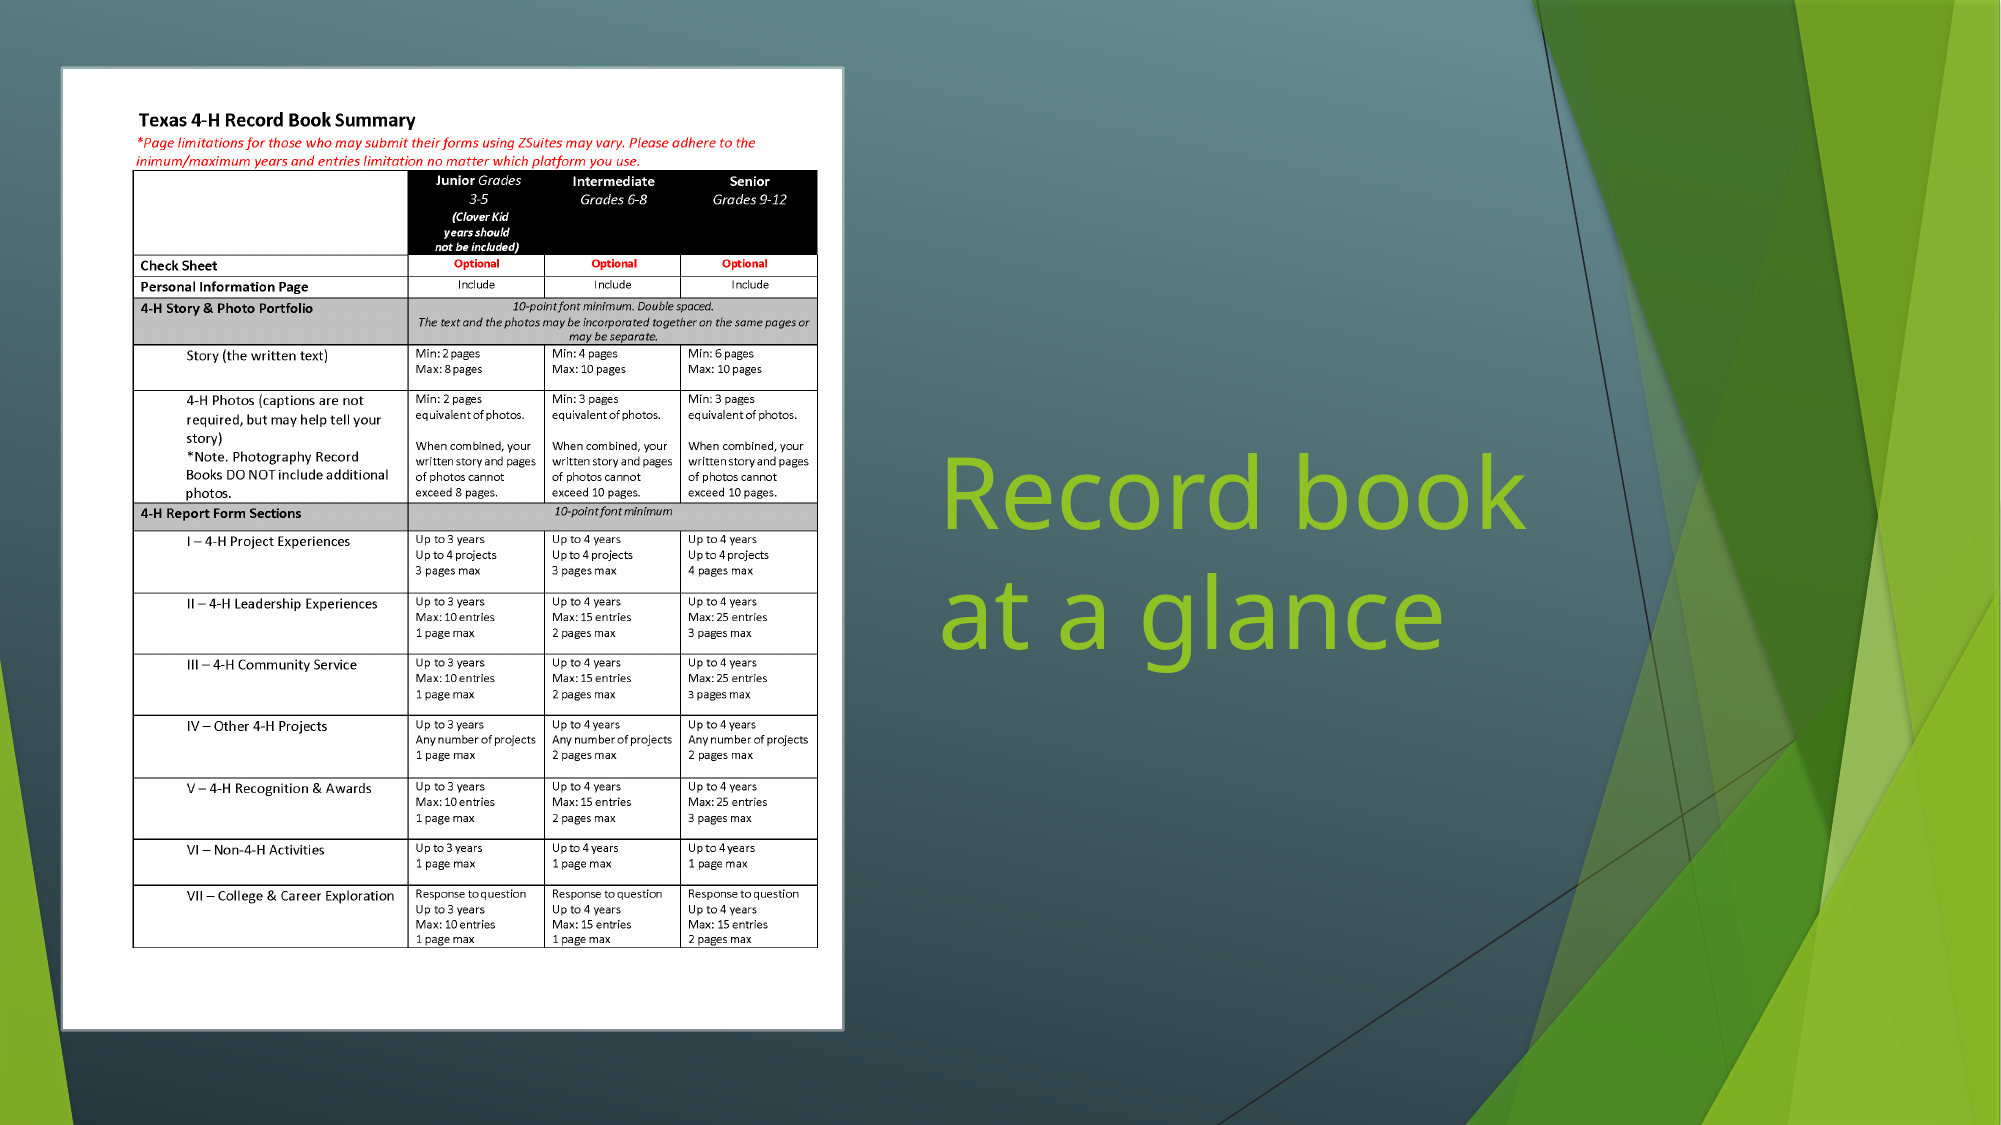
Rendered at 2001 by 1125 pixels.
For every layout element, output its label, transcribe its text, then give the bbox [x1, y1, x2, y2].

picture [62, 68, 843, 1030]
title Record book at a glance [923, 180, 1968, 677]
